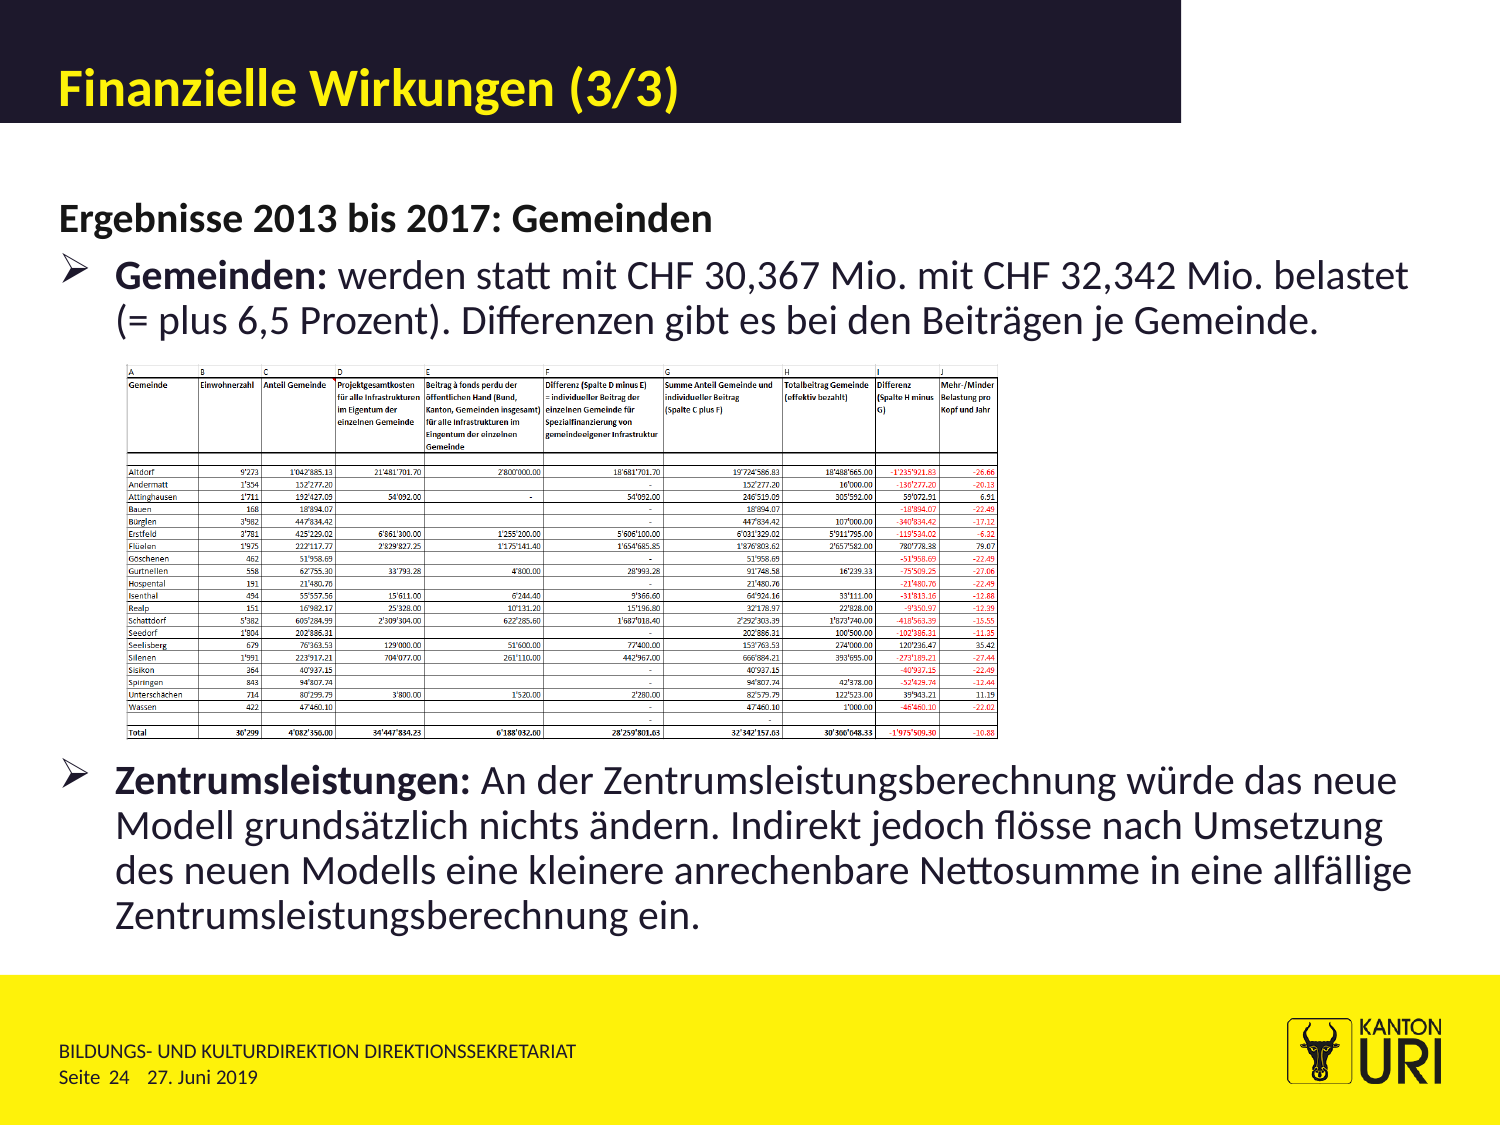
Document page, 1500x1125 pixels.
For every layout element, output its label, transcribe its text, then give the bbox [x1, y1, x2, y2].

title Finanzielle Wirkungen (3/3) [0, 0, 1182, 123]
slide_number 24 [108, 1063, 154, 1089]
picture [126, 364, 998, 740]
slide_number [154, 1063, 489, 1089]
picture [1287, 1018, 1441, 1084]
text_box Ergebnisse 2013 bis 2017: Gemeinden Gemeinden: werden statt mit CHF 30,367 Mio. mit CHF 32,342 Mio. belastet (= plus 6,5 Prozent). Differenzen gibt es bei den Beiträgen je Gemeinde. Zentrumsleistungen: An der Zentrumsleistungsberechnung würde das neue Modell grundsätzlich nichts ändern. Indirekt jedoch flösse nach Umsetzung des neuen Modells eine kleinere anrechenbare Nettosumme in eine allfällige Zentrumsleistungsberechnung ein. [58, 196, 1441, 939]
